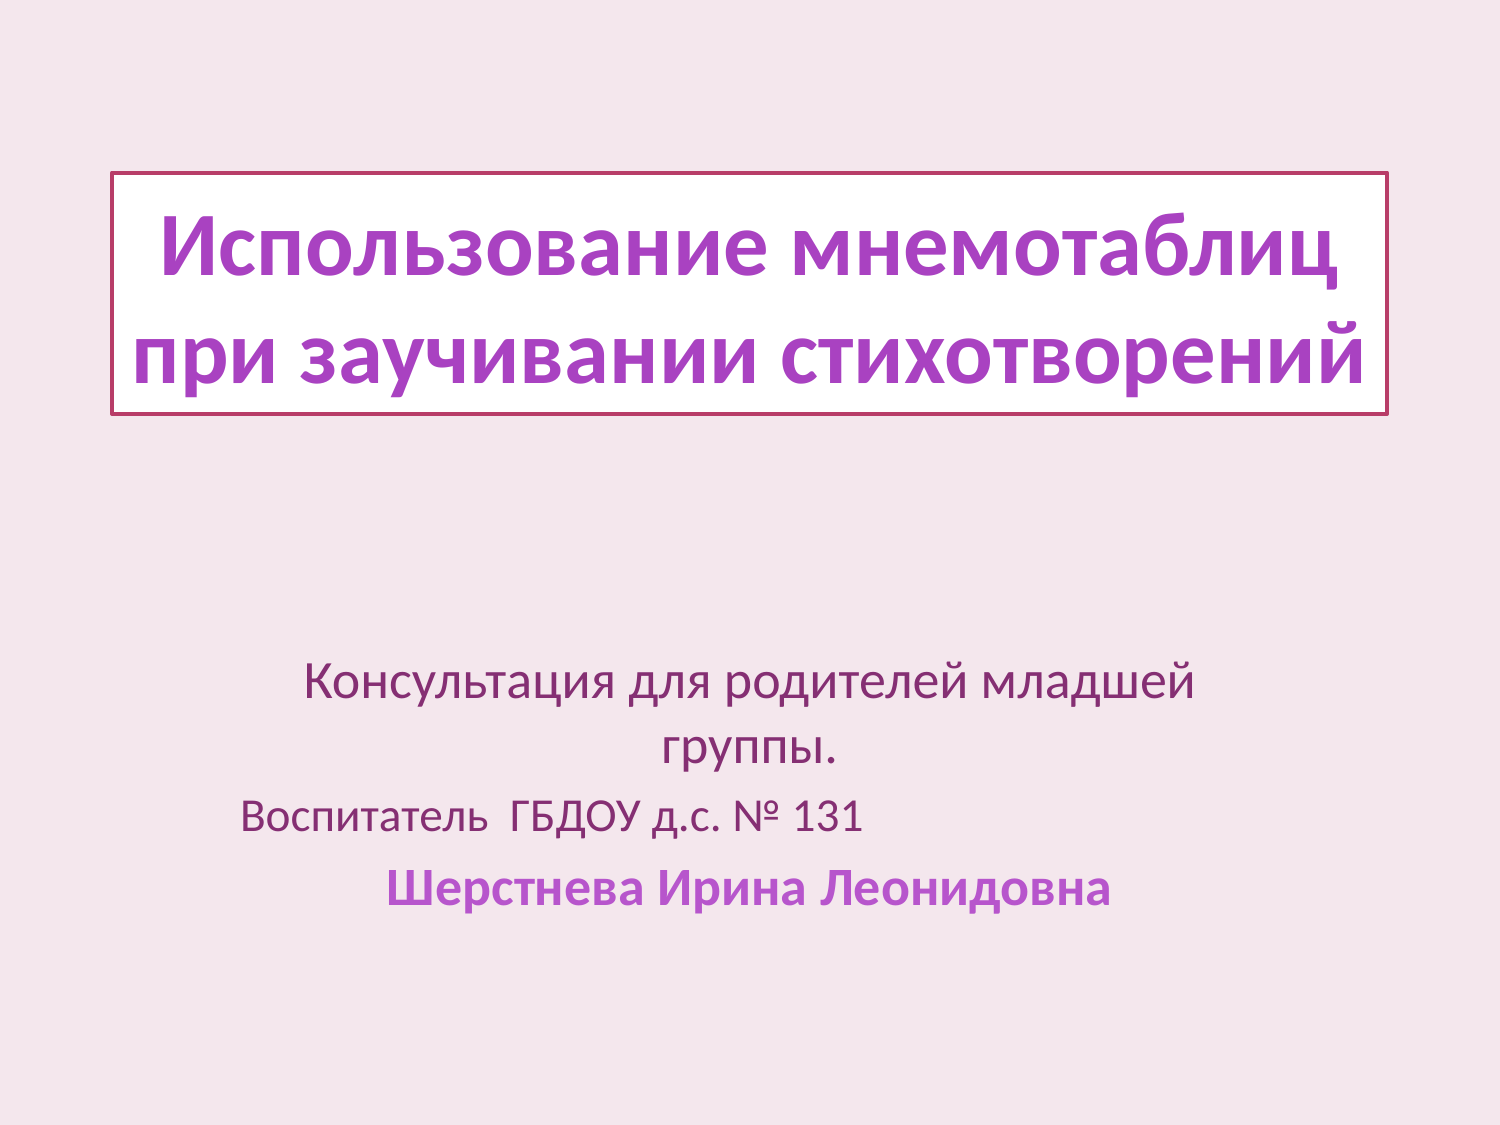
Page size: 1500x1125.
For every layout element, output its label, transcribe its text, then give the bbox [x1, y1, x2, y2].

subtitle Консультация для родителей младшей группы. Воспитатель ГБДОУ д.с. № 131 Шерстнева Ирина Леонидовна [225, 637, 1275, 925]
title Использование мнемотаблиц при заучивании стихотворений [110, 171, 1389, 416]
